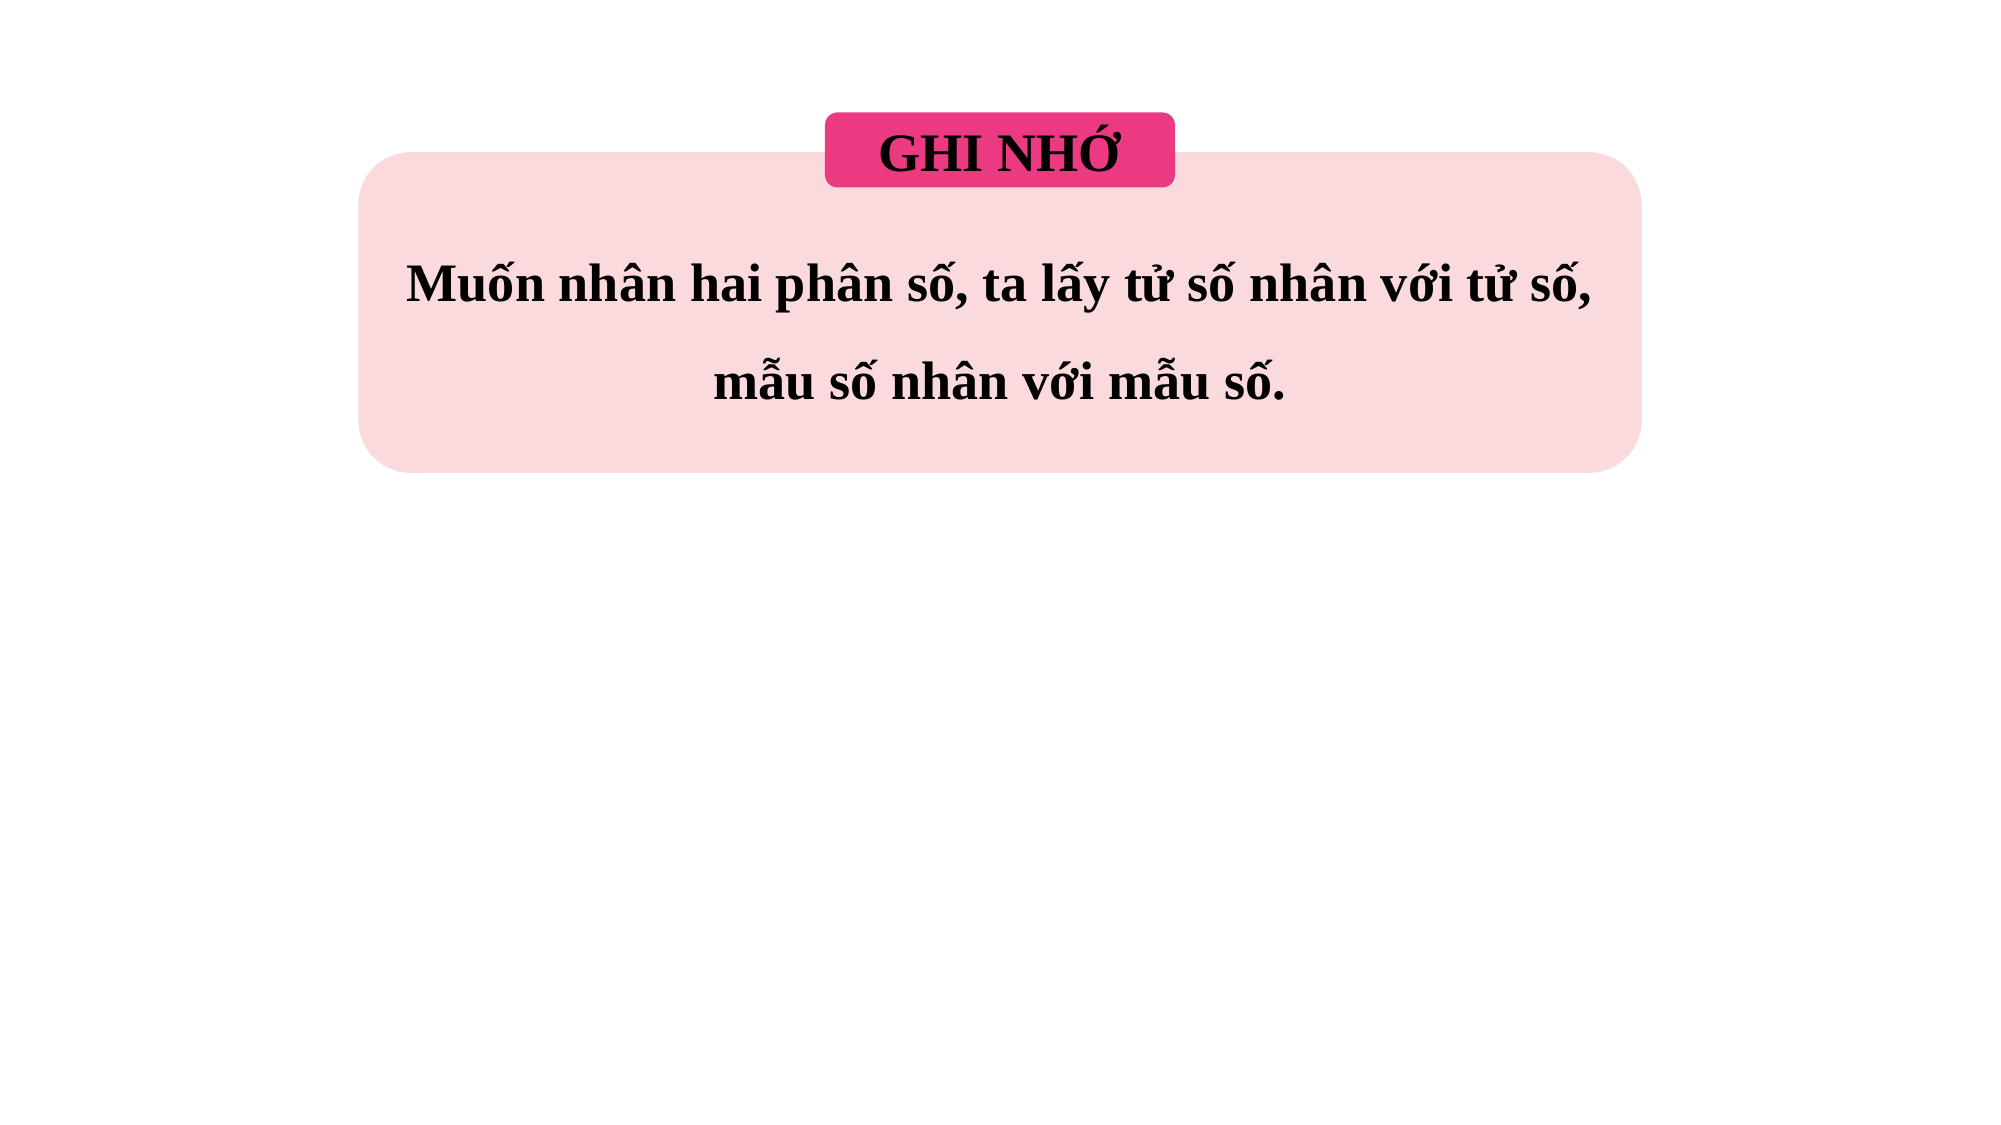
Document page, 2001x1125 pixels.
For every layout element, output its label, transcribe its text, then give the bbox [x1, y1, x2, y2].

text_box GHI NHỚ [822, 110, 1178, 190]
text_box Muốn nhân hai phân số, ta lấy tử số nhân với tử số, mẫu số nhân với mẫu số. [354, 147, 1646, 478]
